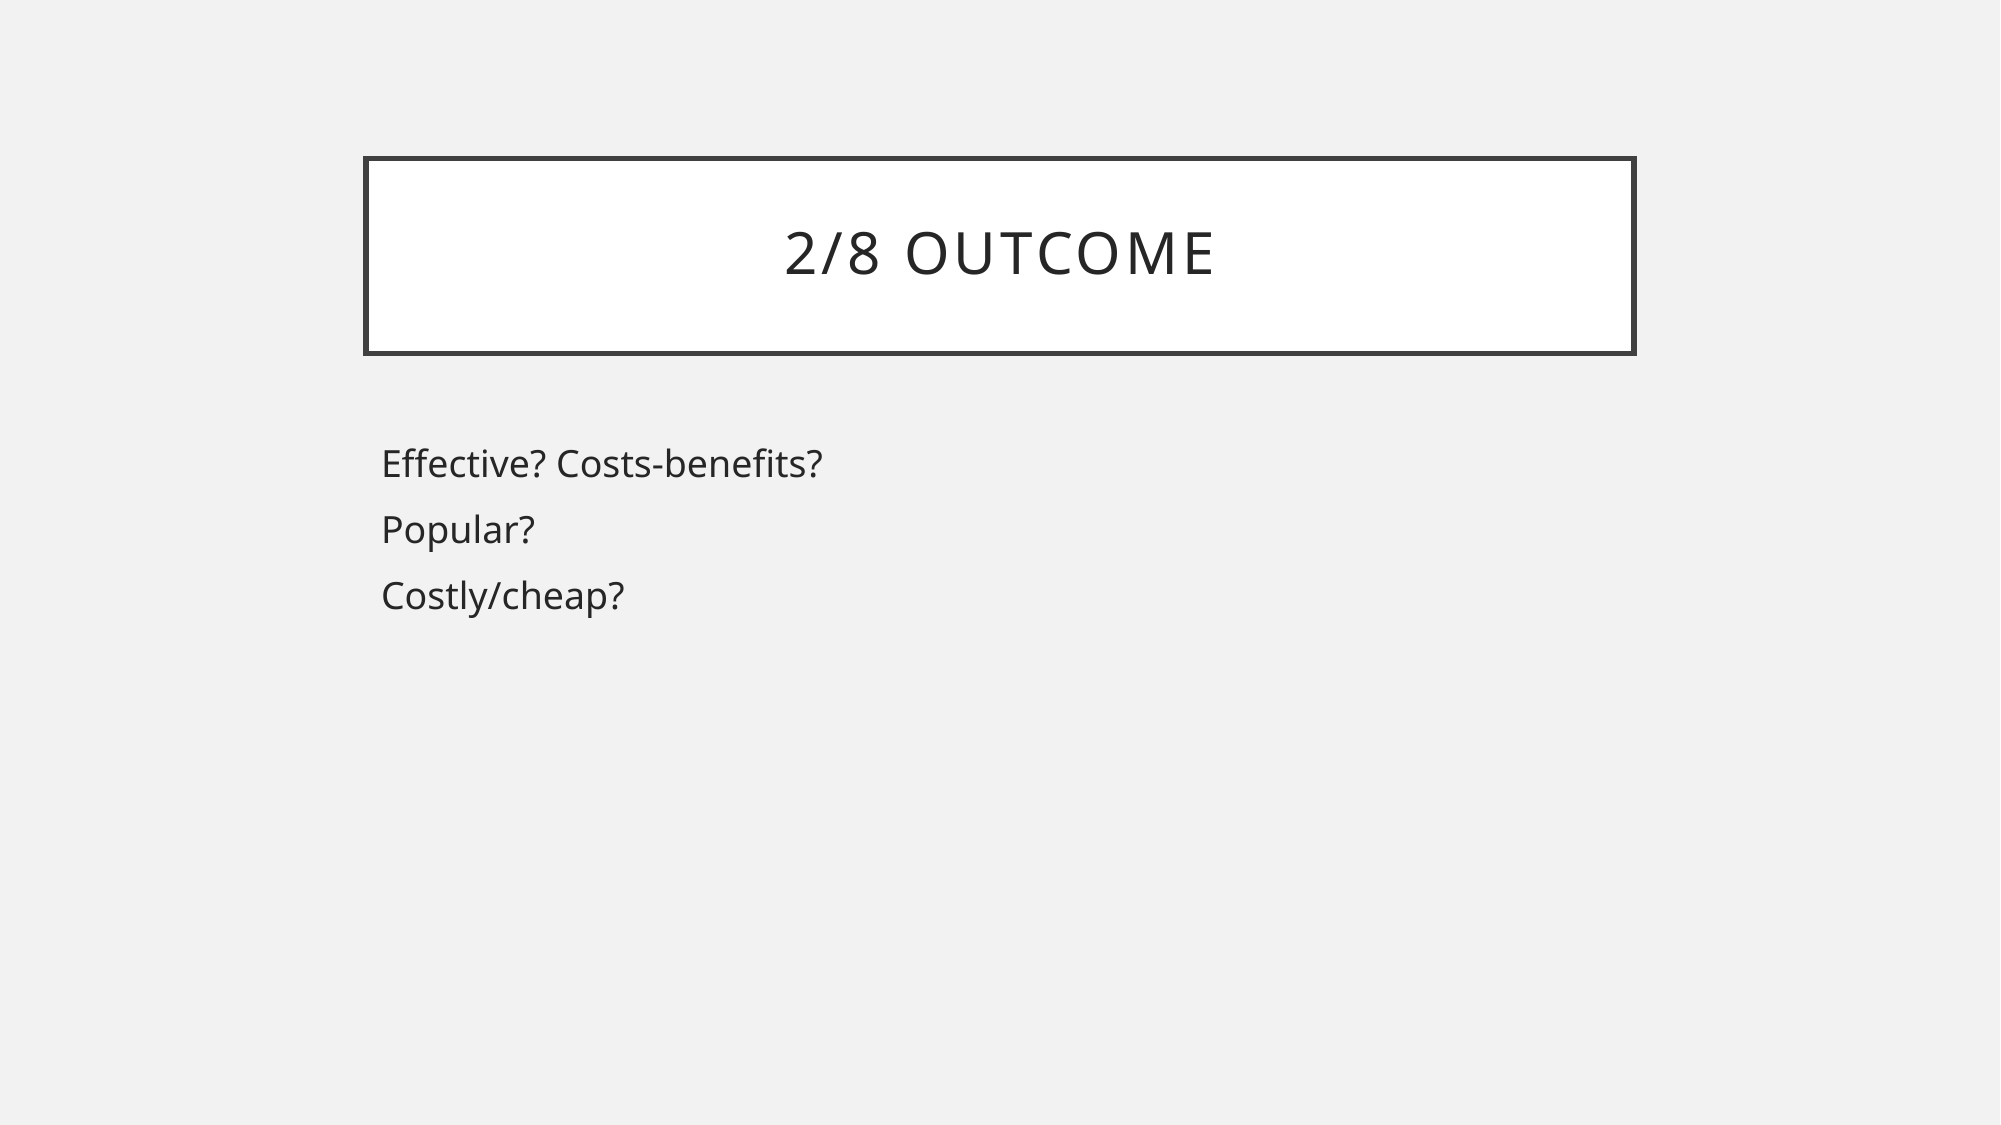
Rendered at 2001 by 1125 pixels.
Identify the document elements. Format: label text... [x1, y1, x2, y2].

list Effective? Costs-benefits? Popular? Costly/cheap? [366, 432, 1634, 942]
title 2/8 outcome [363, 156, 1637, 356]
